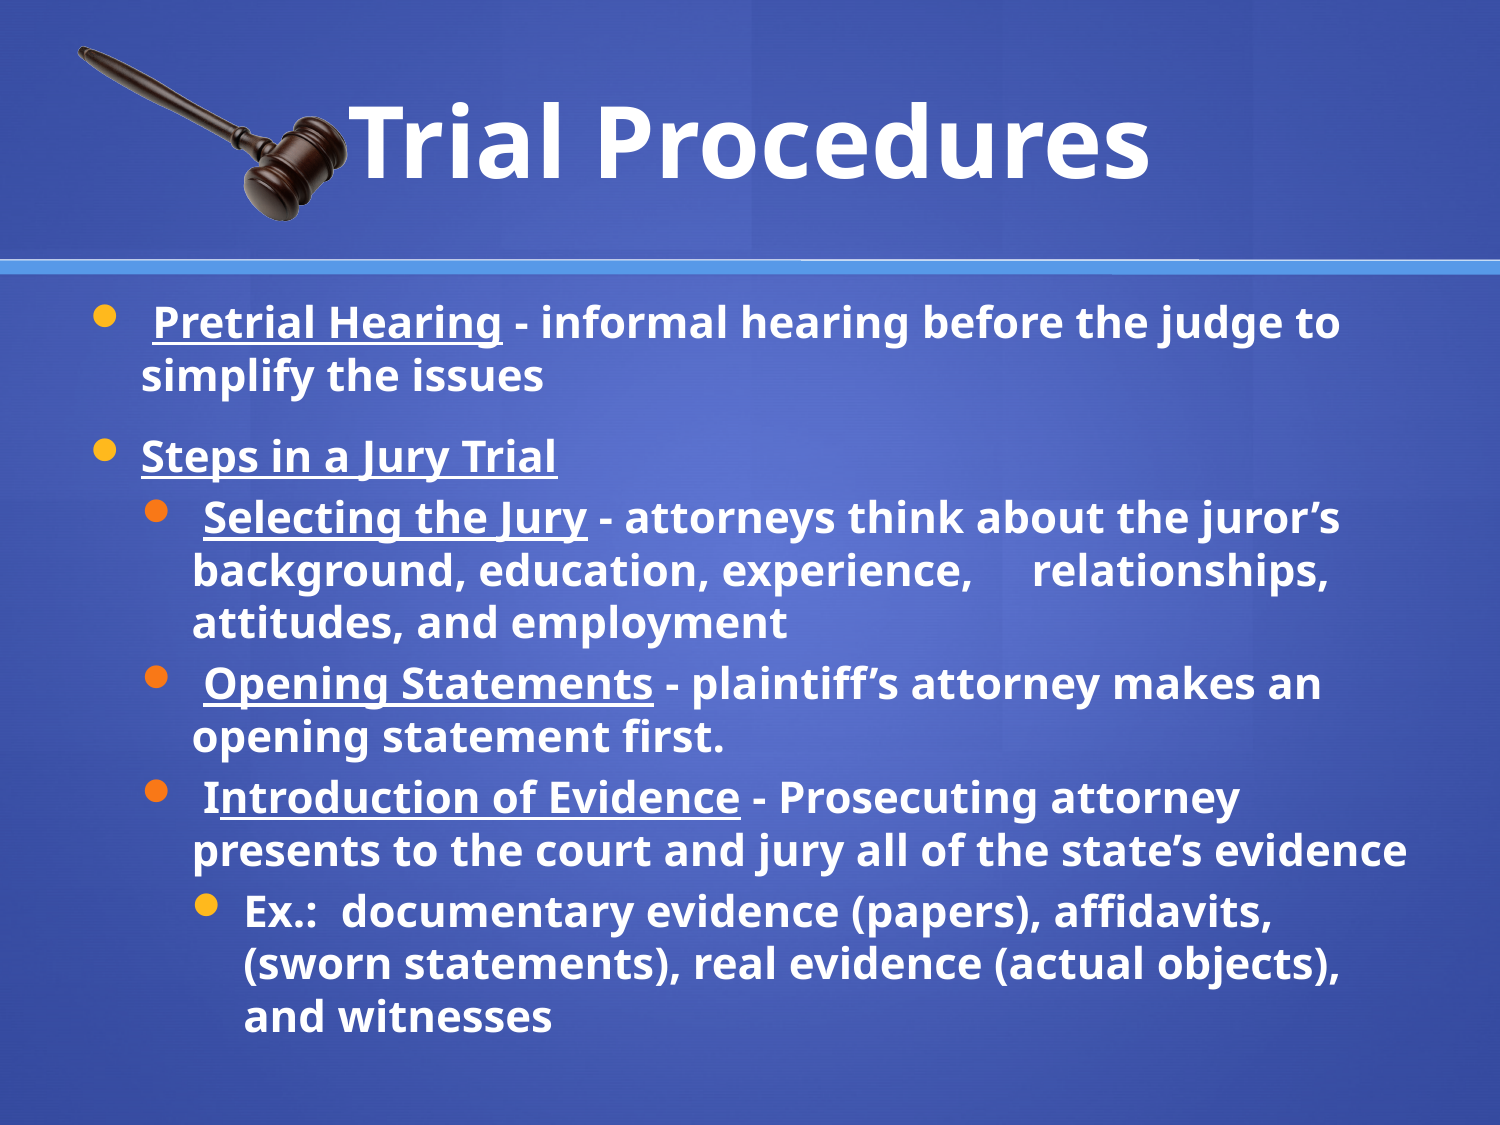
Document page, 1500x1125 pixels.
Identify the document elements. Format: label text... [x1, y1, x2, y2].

title Trial Procedures [358, 45, 1425, 233]
picture [73, 43, 352, 224]
list Pretrial Hearing - informal hearing before the judge to simplify the issues Steps in a Jury Trial Selecting the Jury - attorneys think about the juror’s background, education, experience, relationships, attitudes, and employment Opening Statements - plaintiff’s attorney makes an opening statement first. Introduction of Evidence - Prosecuting attorney presents to the court and jury all of the state’s evidence Ex.: documentary evidence (papers), affidavits, (sworn statements), real evidence (actual objects), and witnesses [75, 287, 1425, 1075]
